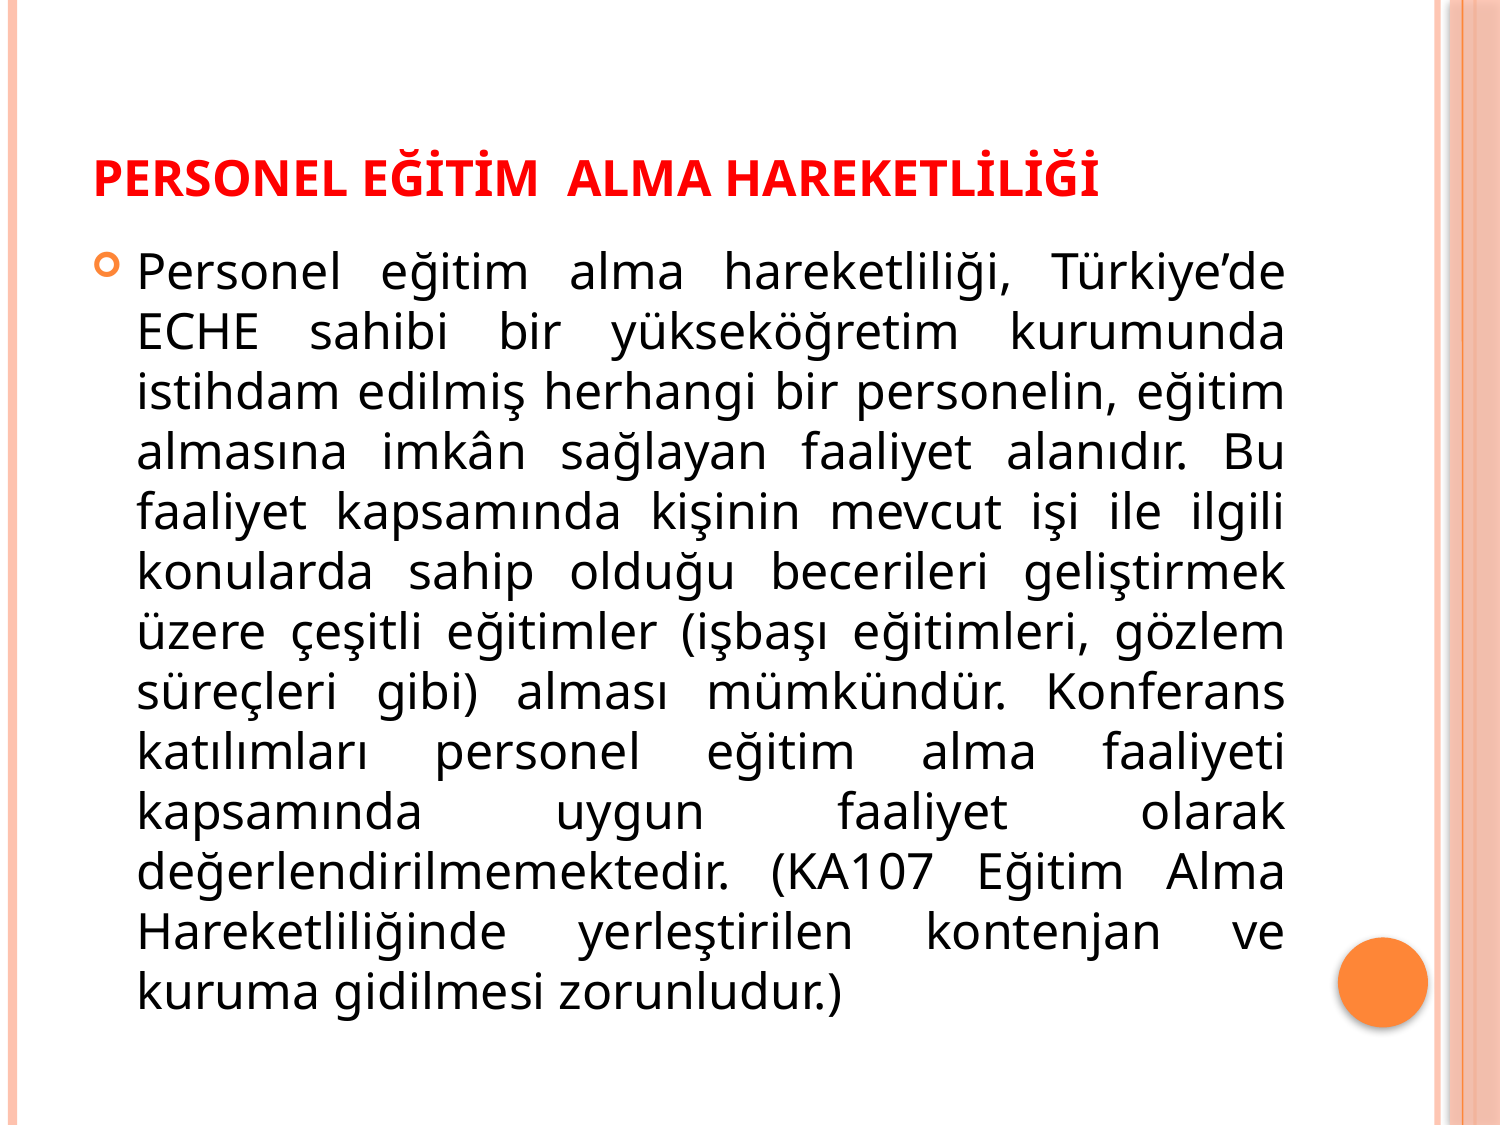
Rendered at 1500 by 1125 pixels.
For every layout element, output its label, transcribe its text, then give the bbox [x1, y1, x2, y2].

list Personel eğitim alma hareketliliği, Türkiye’de ECHE sahibi bir yükseköğretim kurumunda istihdam edilmiş herhangi bir personelin, eğitim almasına imkân sağlayan faaliyet alanıdır. Bu faaliyet kapsamında kişinin mevcut işi ile ilgili konularda sahip olduğu becerileri geliştirmek üzere çeşitli eğitimler (işbaşı eğitimleri, gözlem süreçleri gibi) alması mümkündür. Konferans katılımları personel eğitim alma faaliyeti kapsamında uygun faaliyet olarak değerlendirilmemektedir. (KA107 Eğitim Alma Hareketliliğinde yerleştirilen kontenjan ve kuruma gidilmesi zorunludur.) [76, 231, 1302, 1032]
title PERSONEL EĞİTİM ALMA HAREKETLİLİĞİ [77, 26, 1438, 215]
